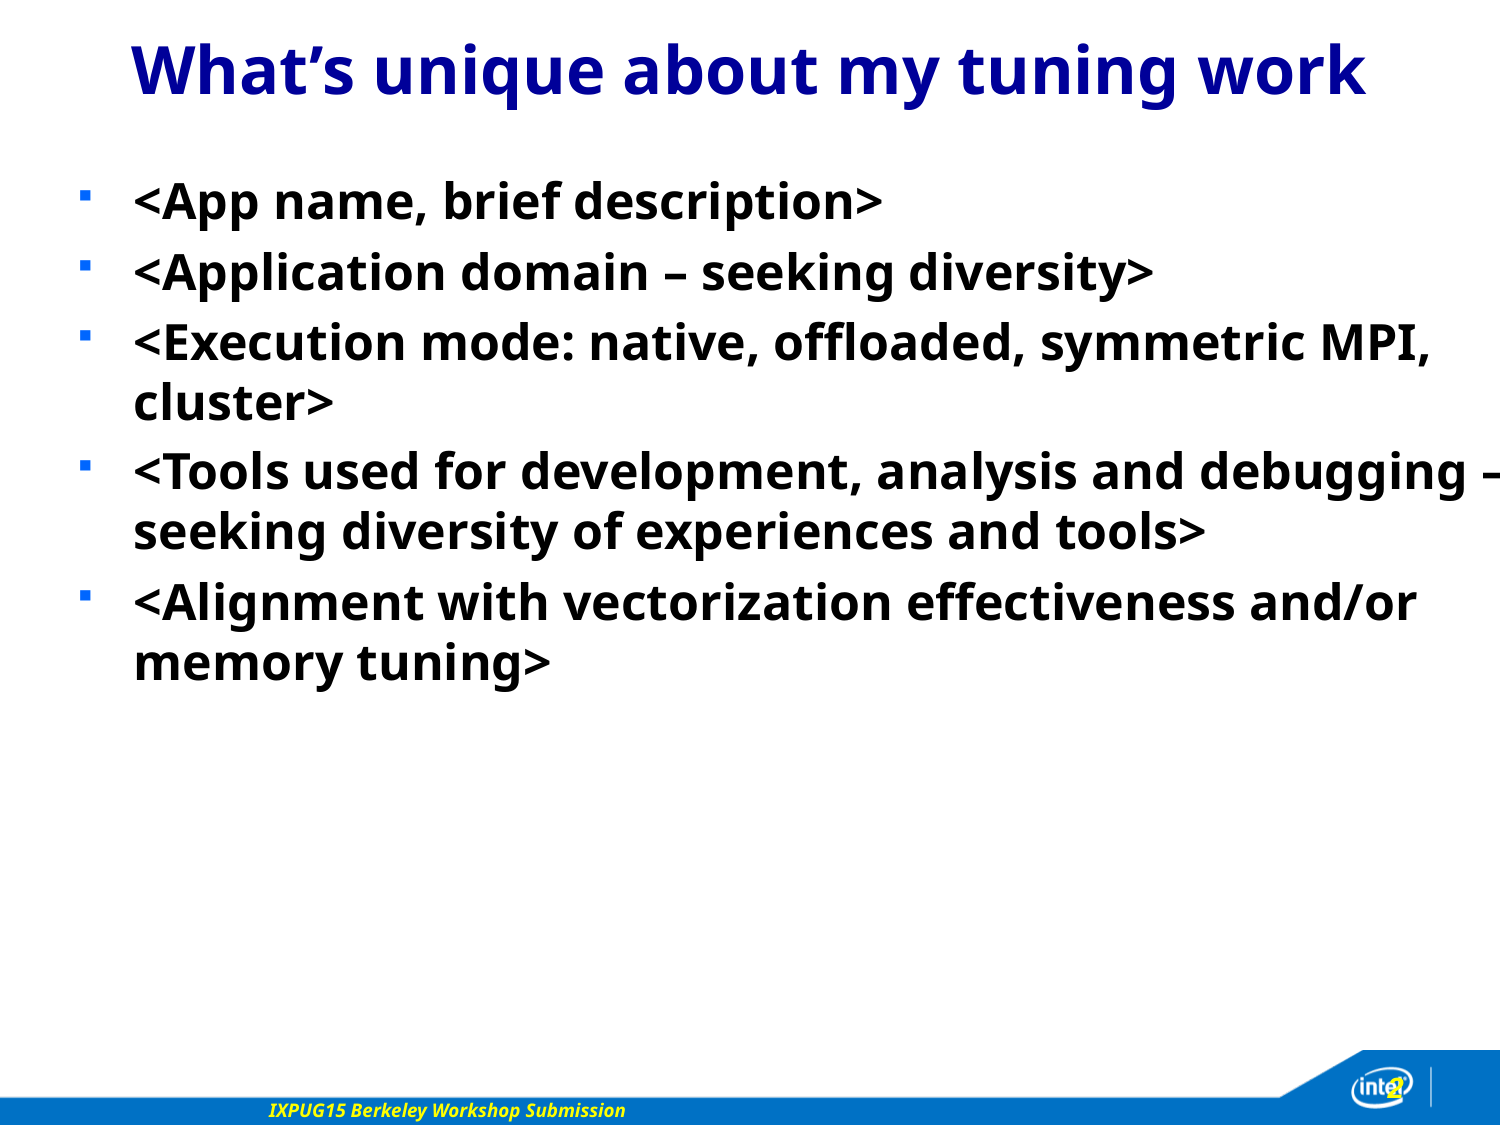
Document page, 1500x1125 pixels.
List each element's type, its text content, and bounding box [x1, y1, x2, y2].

list <App name, brief description> <Application domain – seeking diversity> <Execution mode: native, offloaded, symmetric MPI, cluster> <Tools used for development, analysis and debugging – seeking diversity of experiences and tools> <Alignment with vectorization effectiveness and/or memory tuning> [62, 162, 1500, 976]
title What’s unique about my tuning work [0, 30, 1500, 106]
picture [0, 1050, 1500, 1125]
